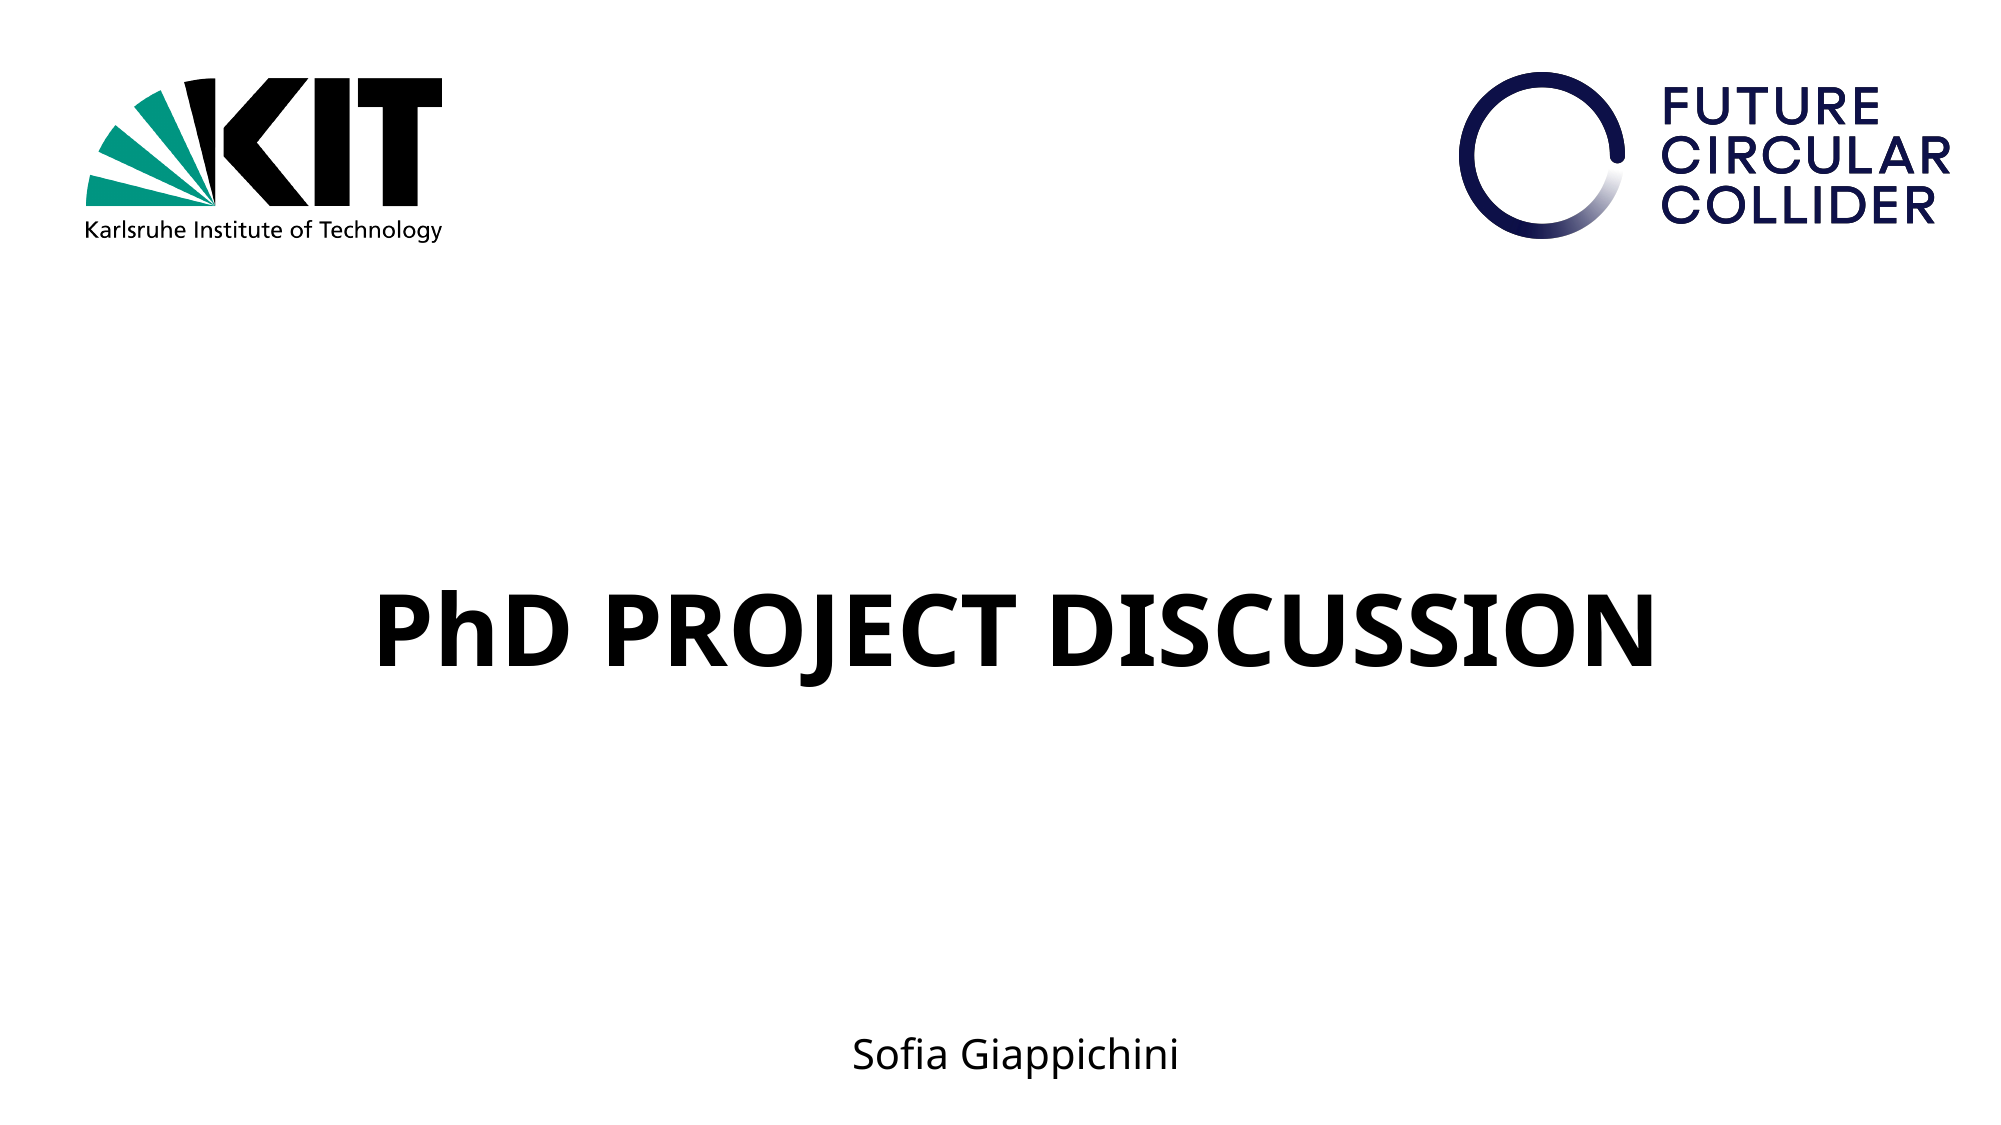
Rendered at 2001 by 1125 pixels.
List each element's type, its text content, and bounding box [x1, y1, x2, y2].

list PhD PROJECT DISCUSSION [84, 256, 1950, 1014]
picture [86, 78, 442, 243]
list Sofia Giappichini [84, 1033, 1948, 1087]
picture [1459, 72, 1950, 239]
